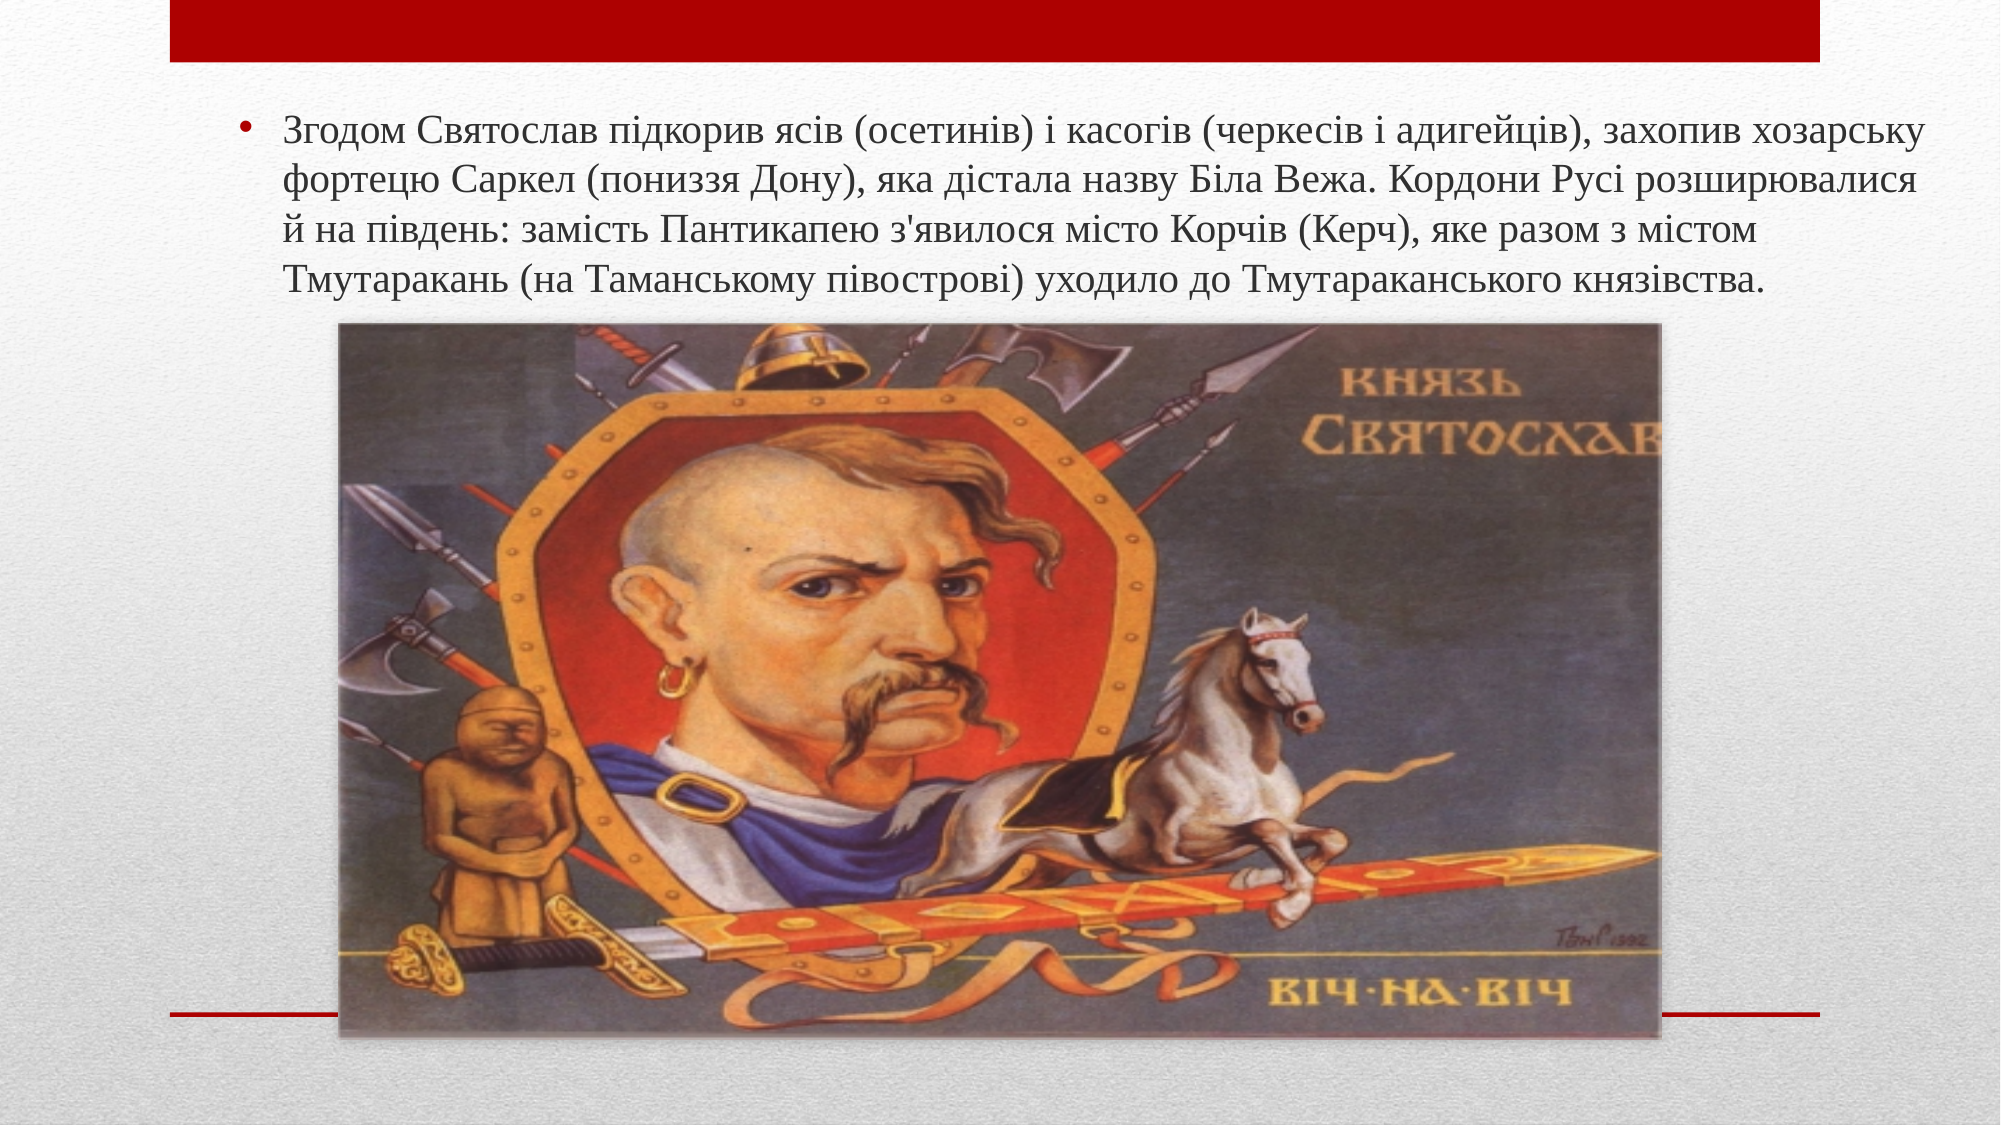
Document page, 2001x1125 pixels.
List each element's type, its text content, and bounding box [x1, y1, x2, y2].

picture [337, 322, 1662, 1041]
list Згодом Святослав підкорив ясів (осетинів) і касогів (черкесів і адигейців), захопив хозарську фортецю Саркел (пониззя Дону), яка дістала назву Біла Вежа. Кордони Русі розширювалися й на південь: замість Пантикапею з'явилося місто Корчів (Керч), яке разом з містом Тмутаракань (на Таманському півострові) уходило до Тмутараканського князівства. [223, 94, 1949, 312]
